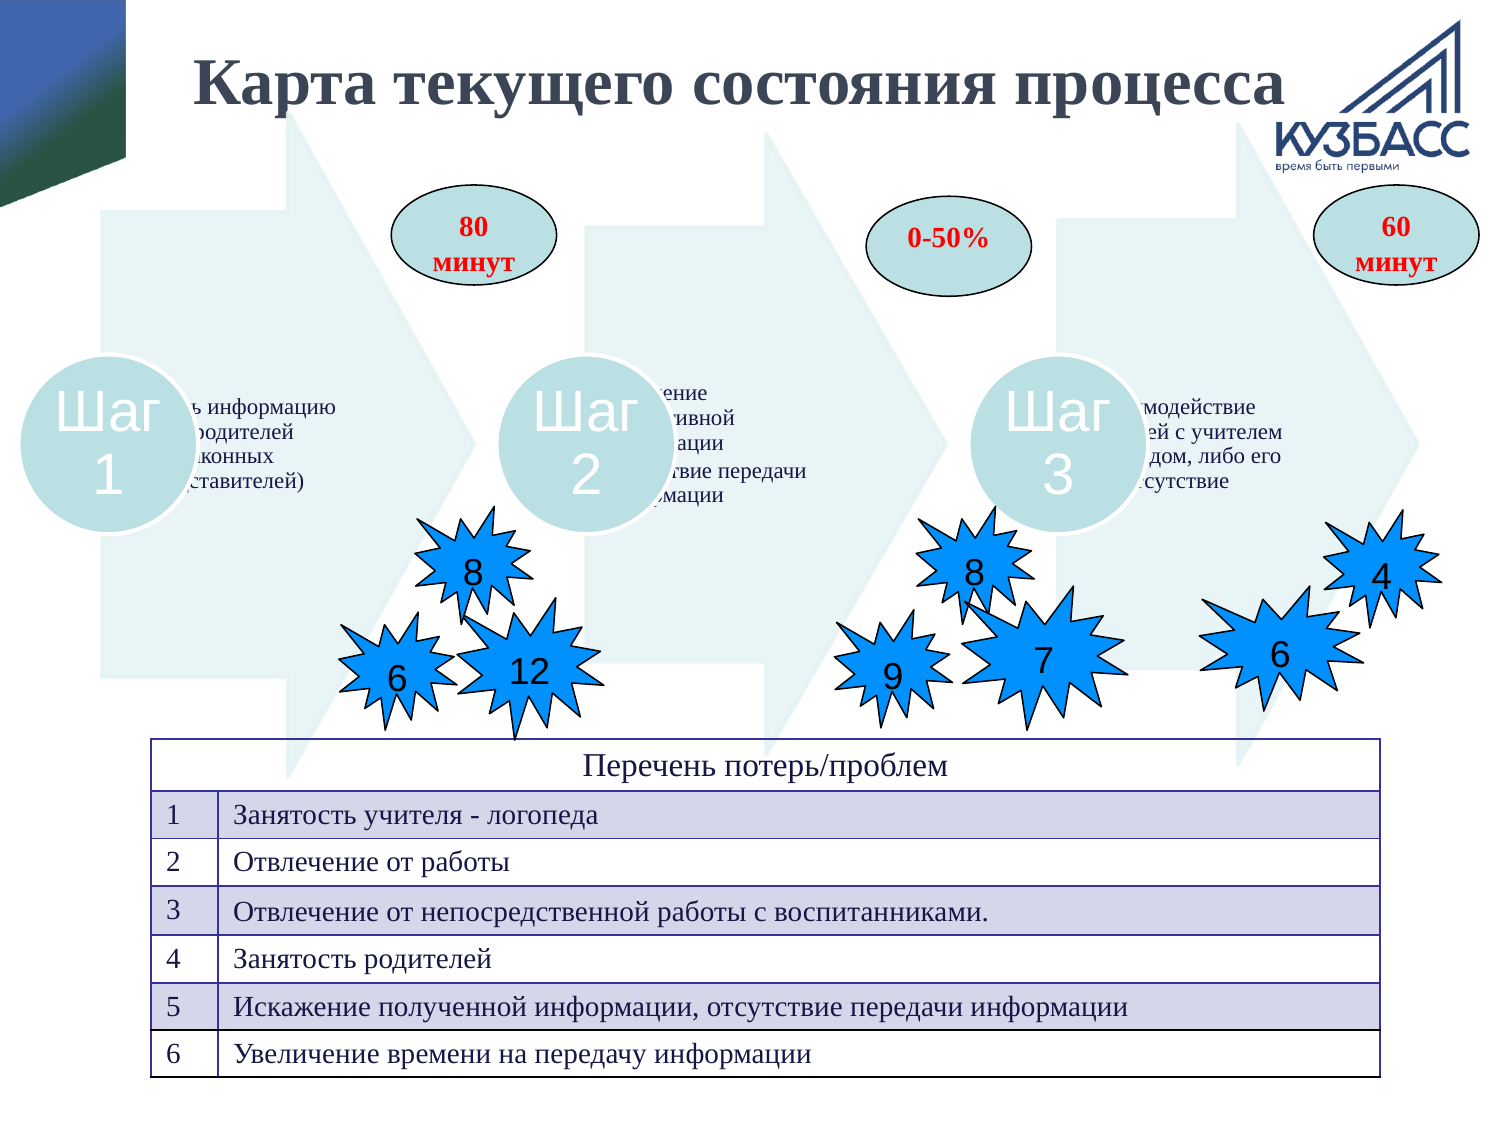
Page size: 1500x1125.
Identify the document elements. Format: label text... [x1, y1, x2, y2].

table_cell Отвлечение от работы [219, 839, 1379, 885]
picture [1276, 19, 1470, 173]
text_box 4 [1423, 569, 1442, 583]
table_cell Искажение полученной информации, отсутствие передачи информации [219, 984, 1379, 1029]
title Карта текущего состояния процесса [173, 30, 1307, 127]
table_cell 4 [152, 936, 217, 982]
picture [0, 0, 126, 208]
table_cell Отвлечение от непосредственной работы с воспитанниками. [219, 887, 1379, 934]
table_cell 5 [152, 984, 217, 1029]
table_cell 1 [152, 792, 217, 838]
table_cell Занятость родителей [219, 936, 1379, 982]
text_box 4 [1423, 551, 1439, 565]
text_box 60 минут [1423, 187, 1480, 283]
table_cell Увеличение времени на передачу информации [219, 1031, 1379, 1076]
table_cell 2 [152, 839, 217, 885]
table_cell Занятость учителя - логопеда [219, 792, 1379, 838]
table_header Перечень потерь/проблем [152, 748, 1379, 790]
table_cell 3 [152, 887, 217, 934]
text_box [17, 148, 1419, 740]
table_cell 6 [152, 1031, 217, 1076]
